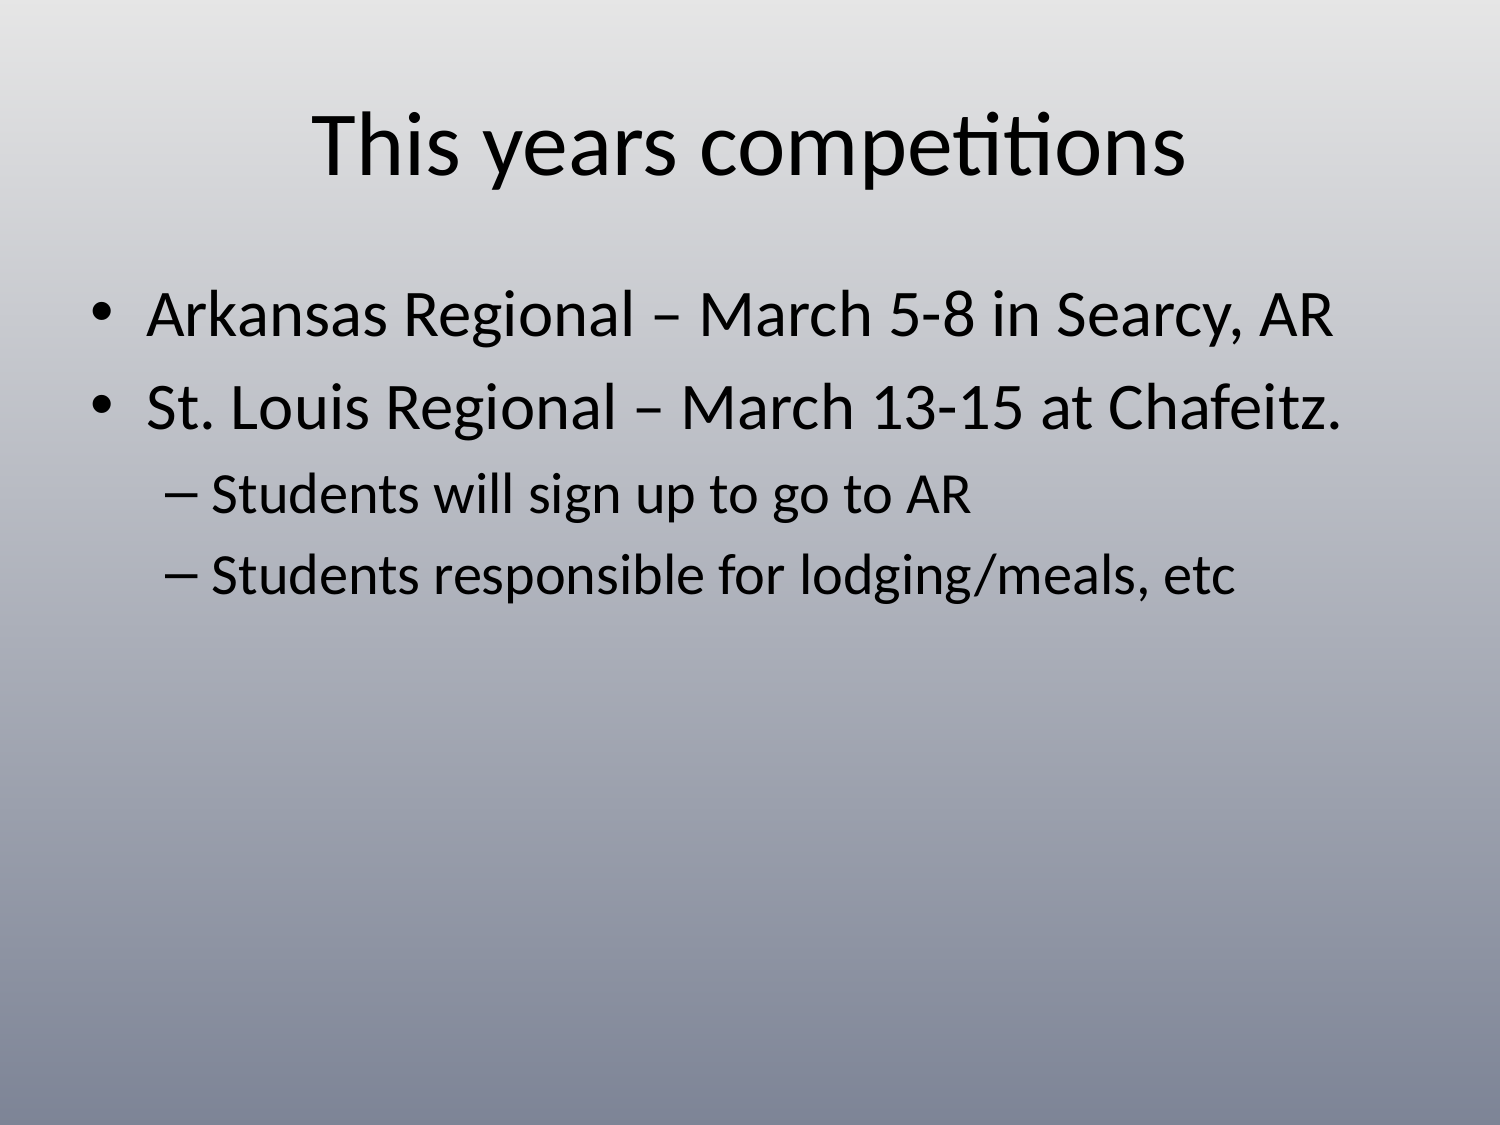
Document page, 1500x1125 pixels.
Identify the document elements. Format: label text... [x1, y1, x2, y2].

list Arkansas Regional – March 5-8 in Searcy, AR St. Louis Regional – March 13-15 at Chafeitz. Students will sign up to go to AR Students responsible for lodging/meals, etc [75, 262, 1425, 1005]
title This years competitions [75, 45, 1425, 233]
